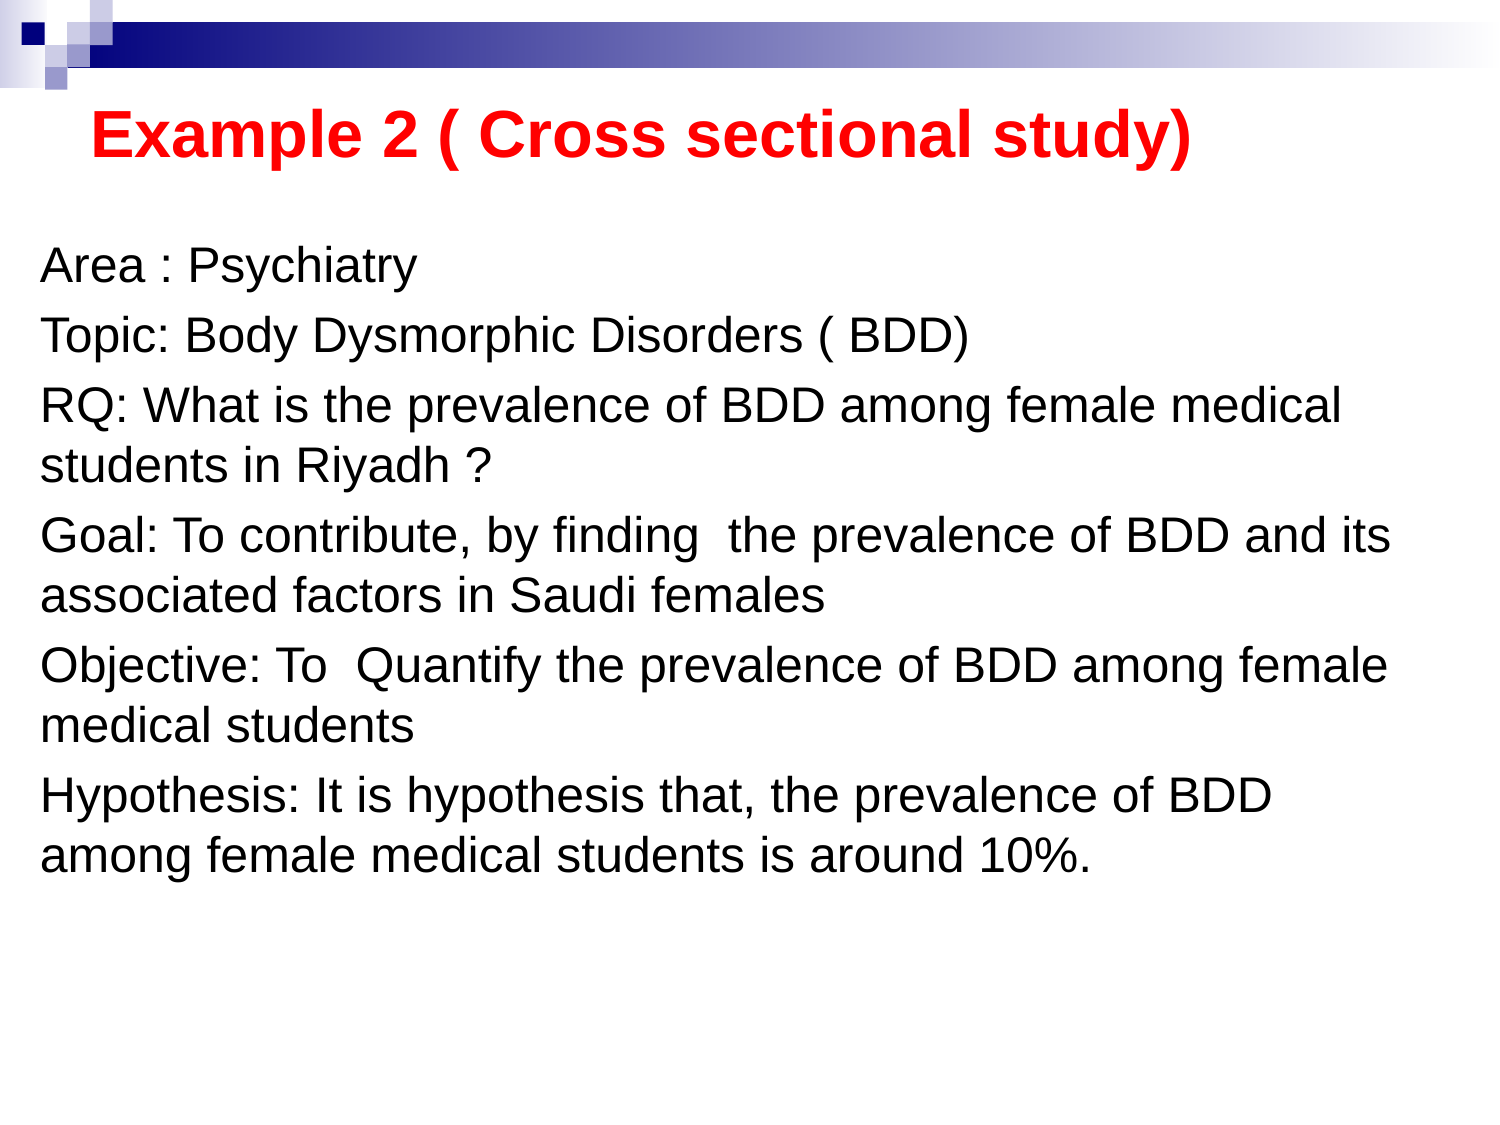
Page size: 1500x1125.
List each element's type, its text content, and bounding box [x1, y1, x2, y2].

title Example 2 ( Cross sectional study) [75, 75, 1425, 188]
list Area : Psychiatry Topic: Body Dysmorphic Disorders ( BDD) RQ: What is the prevalence of BDD among female medical students in Riyadh ? Goal: To contribute, by finding the prevalence of BDD and its associated factors in Saudi females Objective: To Quantify the prevalence of BDD among female medical students Hypothesis: It is hypothesis that, the prevalence of BDD among female medical students is around 10%. [24, 224, 1425, 1013]
